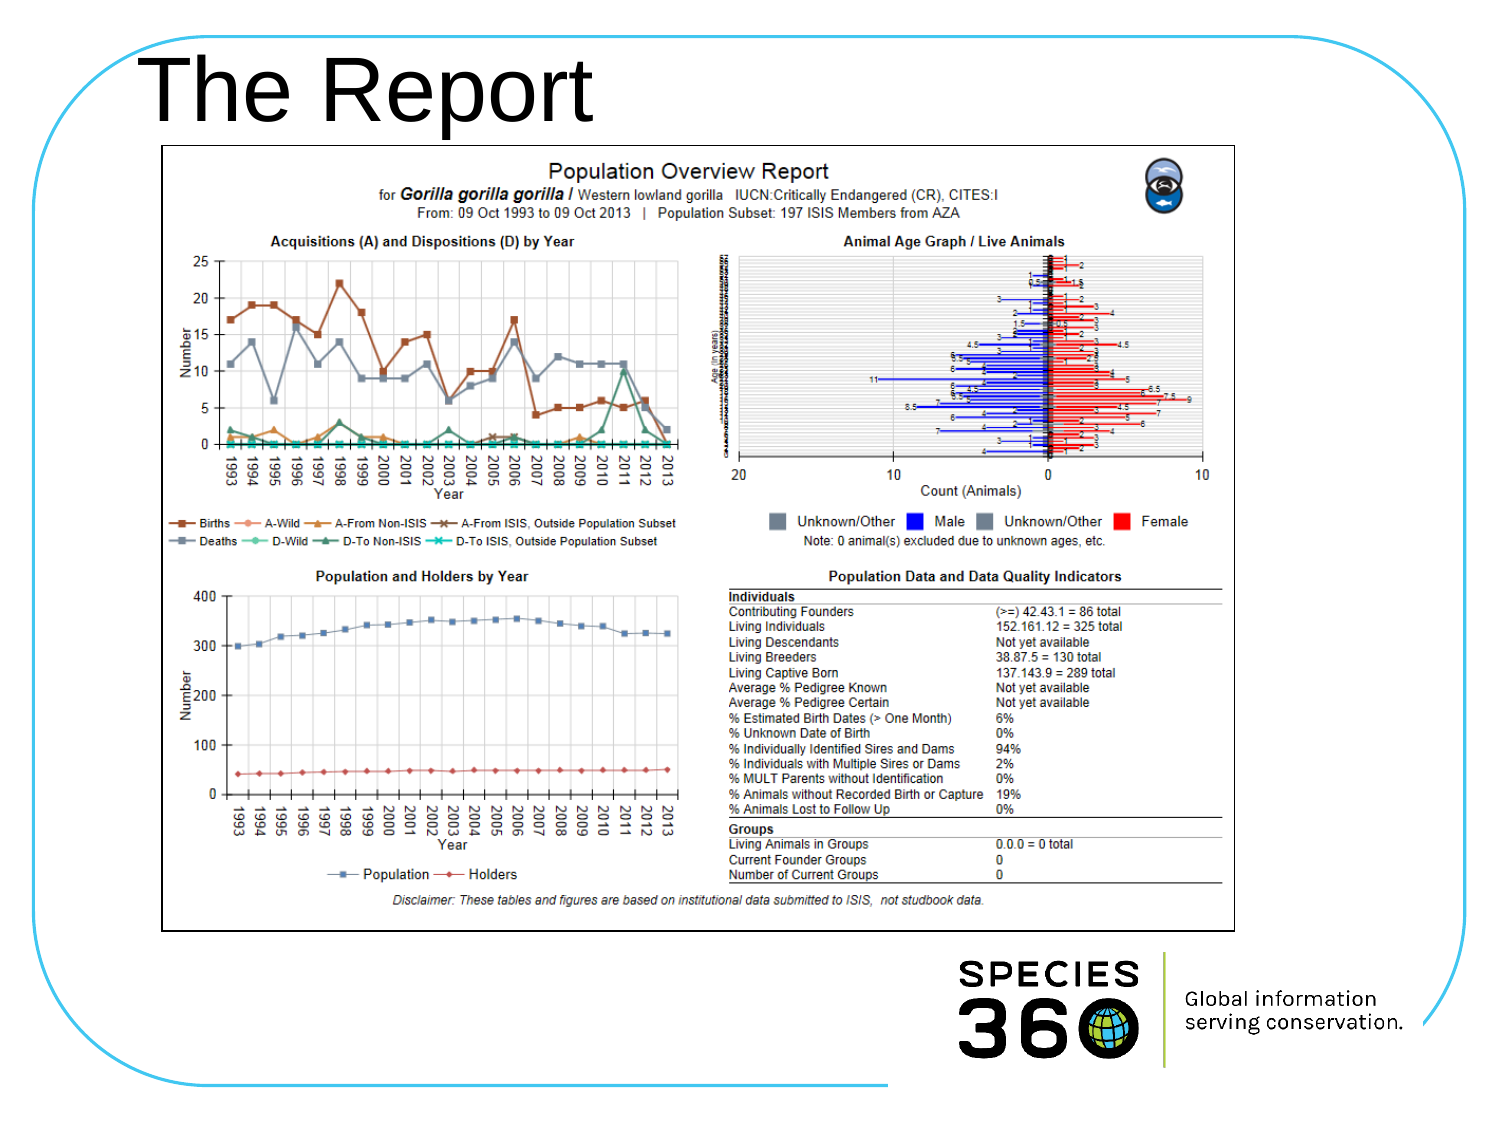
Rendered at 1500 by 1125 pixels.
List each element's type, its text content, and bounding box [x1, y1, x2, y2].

picture [162, 146, 1234, 931]
title The Report [121, 0, 1415, 200]
picture [954, 944, 1407, 1075]
